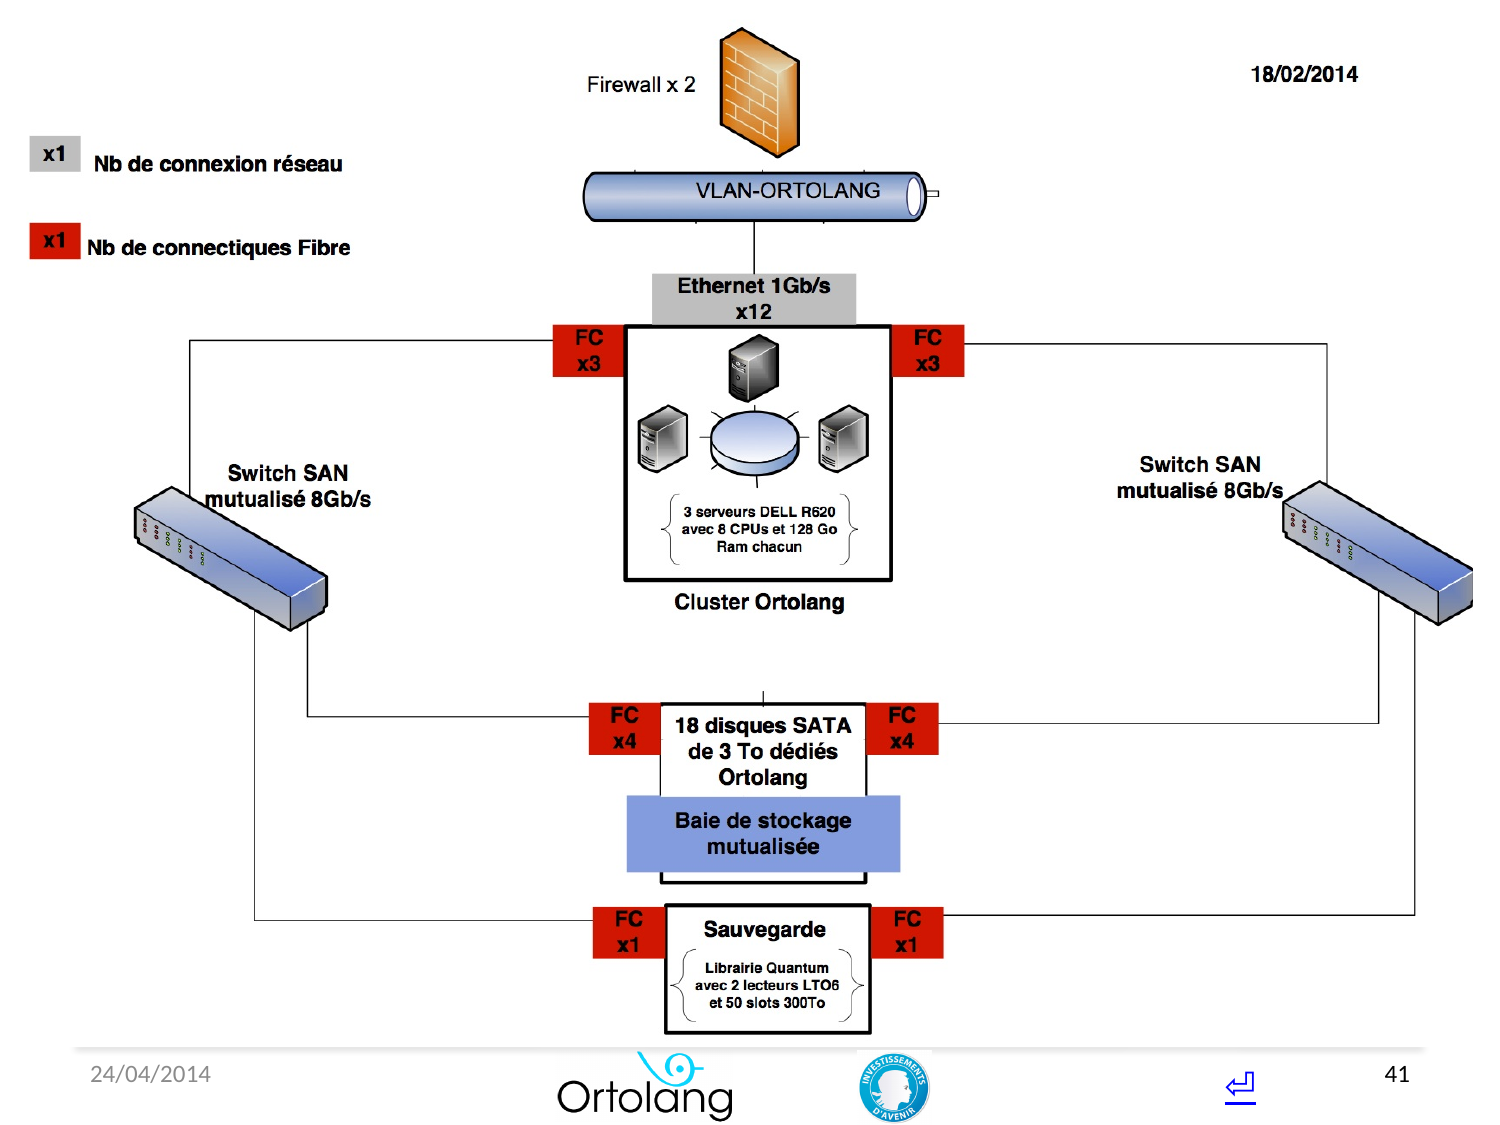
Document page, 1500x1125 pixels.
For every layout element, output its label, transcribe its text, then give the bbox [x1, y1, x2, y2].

picture [555, 1050, 733, 1122]
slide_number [75, 1053, 425, 1103]
slide_number 41 [1074, 1053, 1425, 1103]
text_box ⏎ [1209, 1054, 1339, 1120]
picture [857, 1050, 932, 1125]
picture [26, 18, 1473, 1047]
